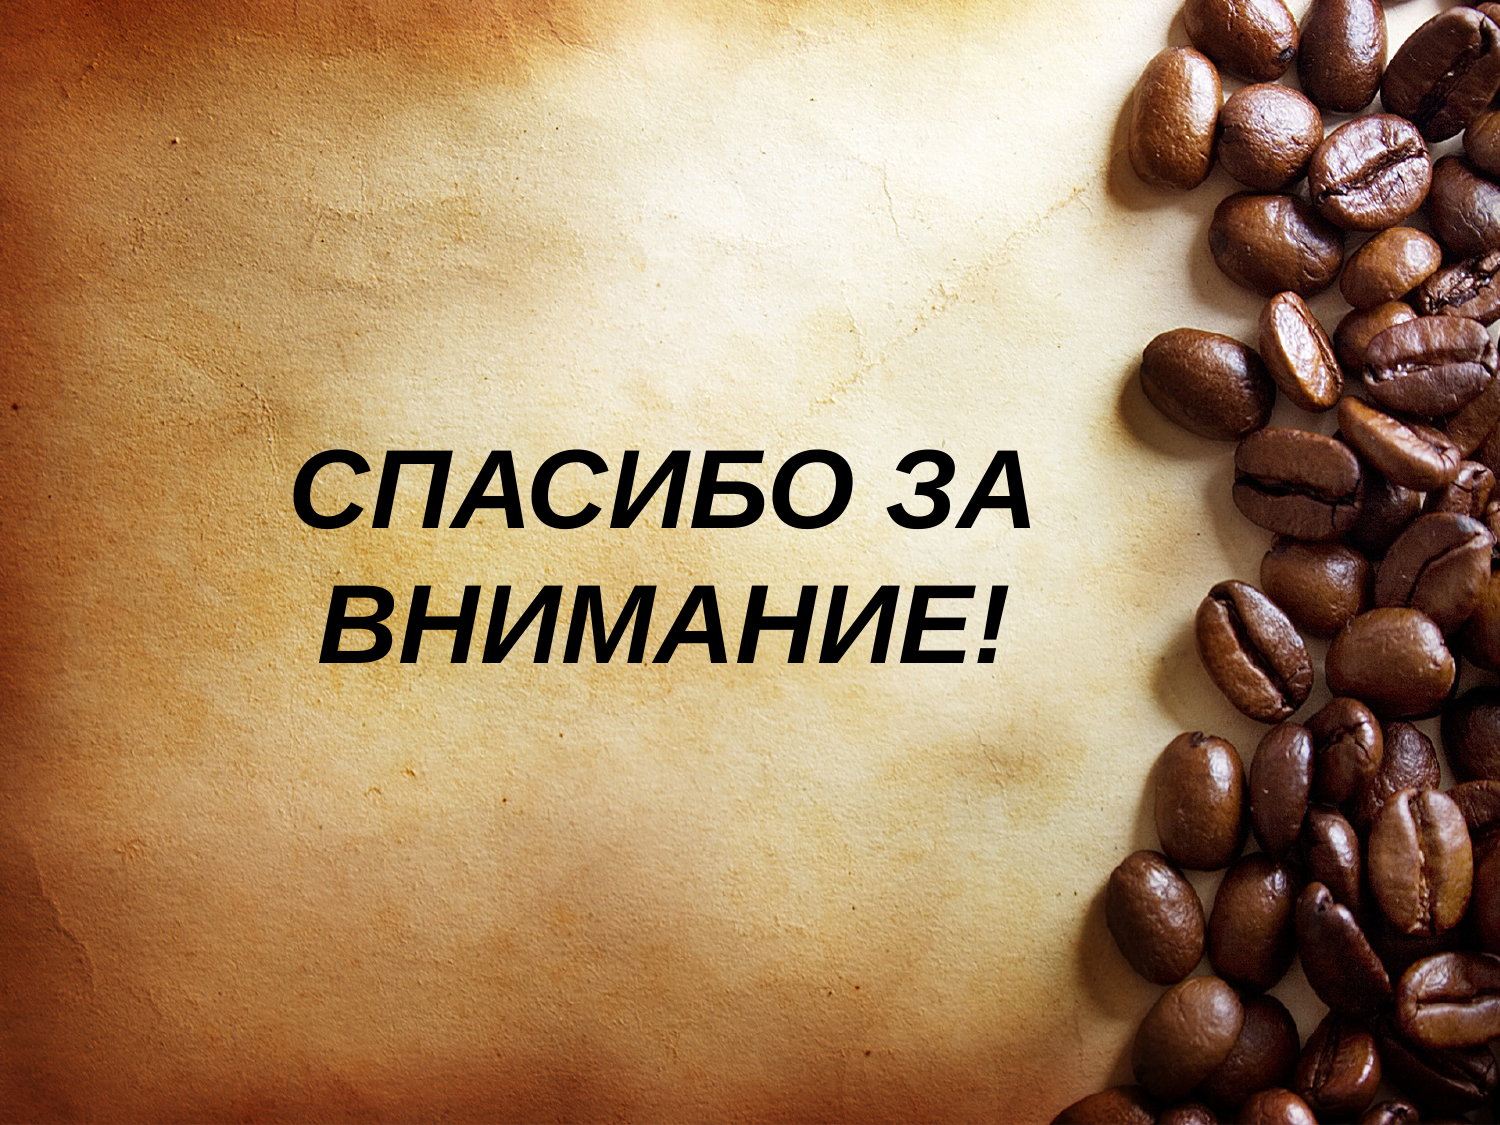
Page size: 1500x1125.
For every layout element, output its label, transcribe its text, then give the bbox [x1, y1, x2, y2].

picture [0, 0, 1500, 1125]
text_box СПАСИБО ЗА ВНИМАНИЕ! [0, 408, 1329, 694]
